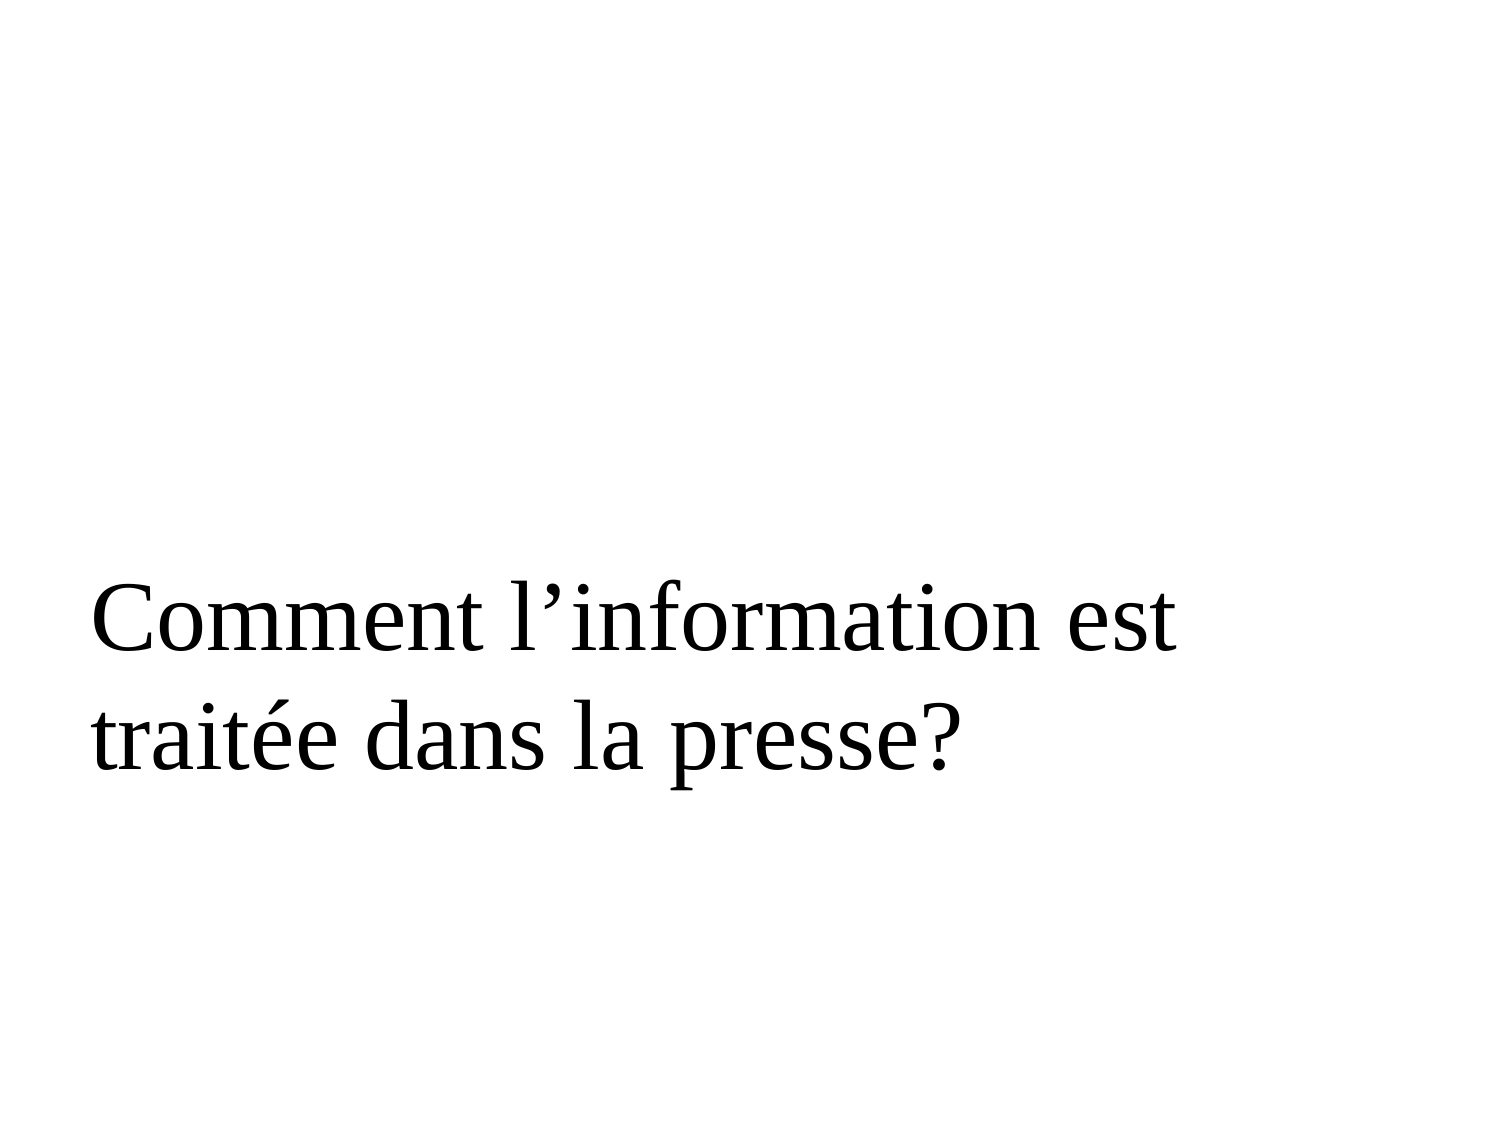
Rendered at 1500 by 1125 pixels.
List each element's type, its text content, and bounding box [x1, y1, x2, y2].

list Comment l’information est traitée dans la presse? [75, 262, 1425, 1005]
